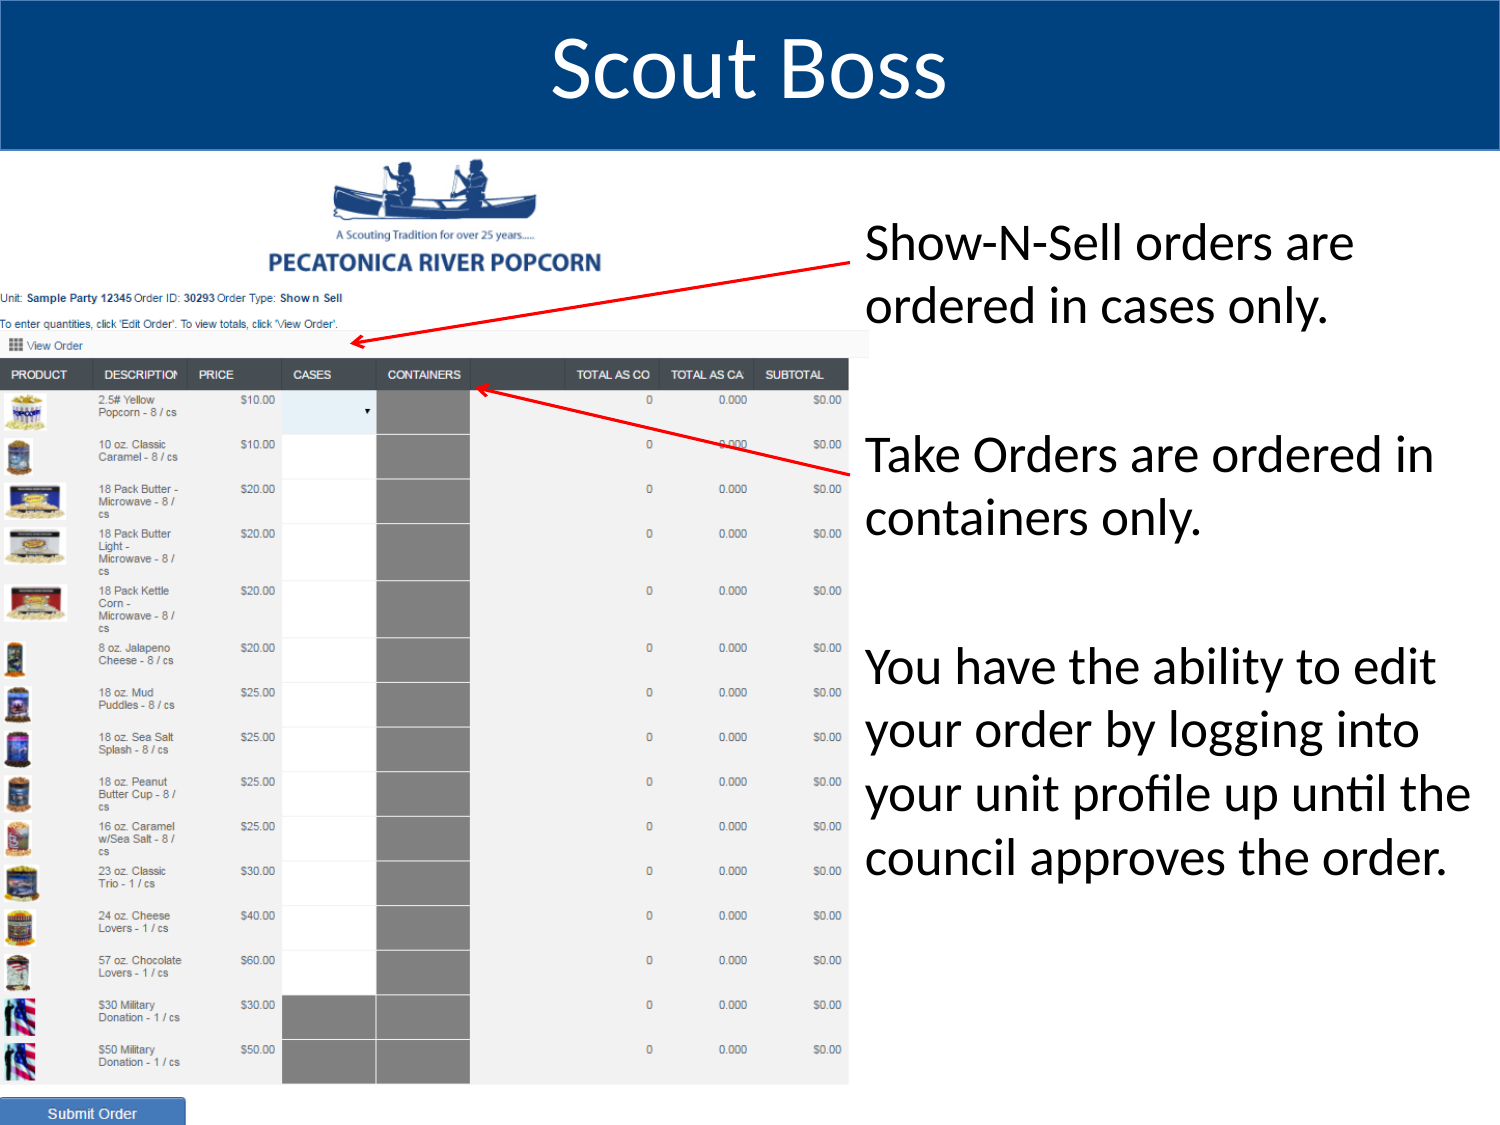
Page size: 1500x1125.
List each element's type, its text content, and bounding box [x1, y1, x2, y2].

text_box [349, 262, 851, 344]
list Show-N-Sell orders are ordered in cases only. Take Orders are ordered in containers only. You have the ability to edit your order by logging into your unit profile up until the council approves the order. [873, 200, 1500, 943]
text_box Scout Boss [0, 0, 1500, 150]
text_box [474, 387, 851, 476]
picture [0, 149, 870, 1125]
